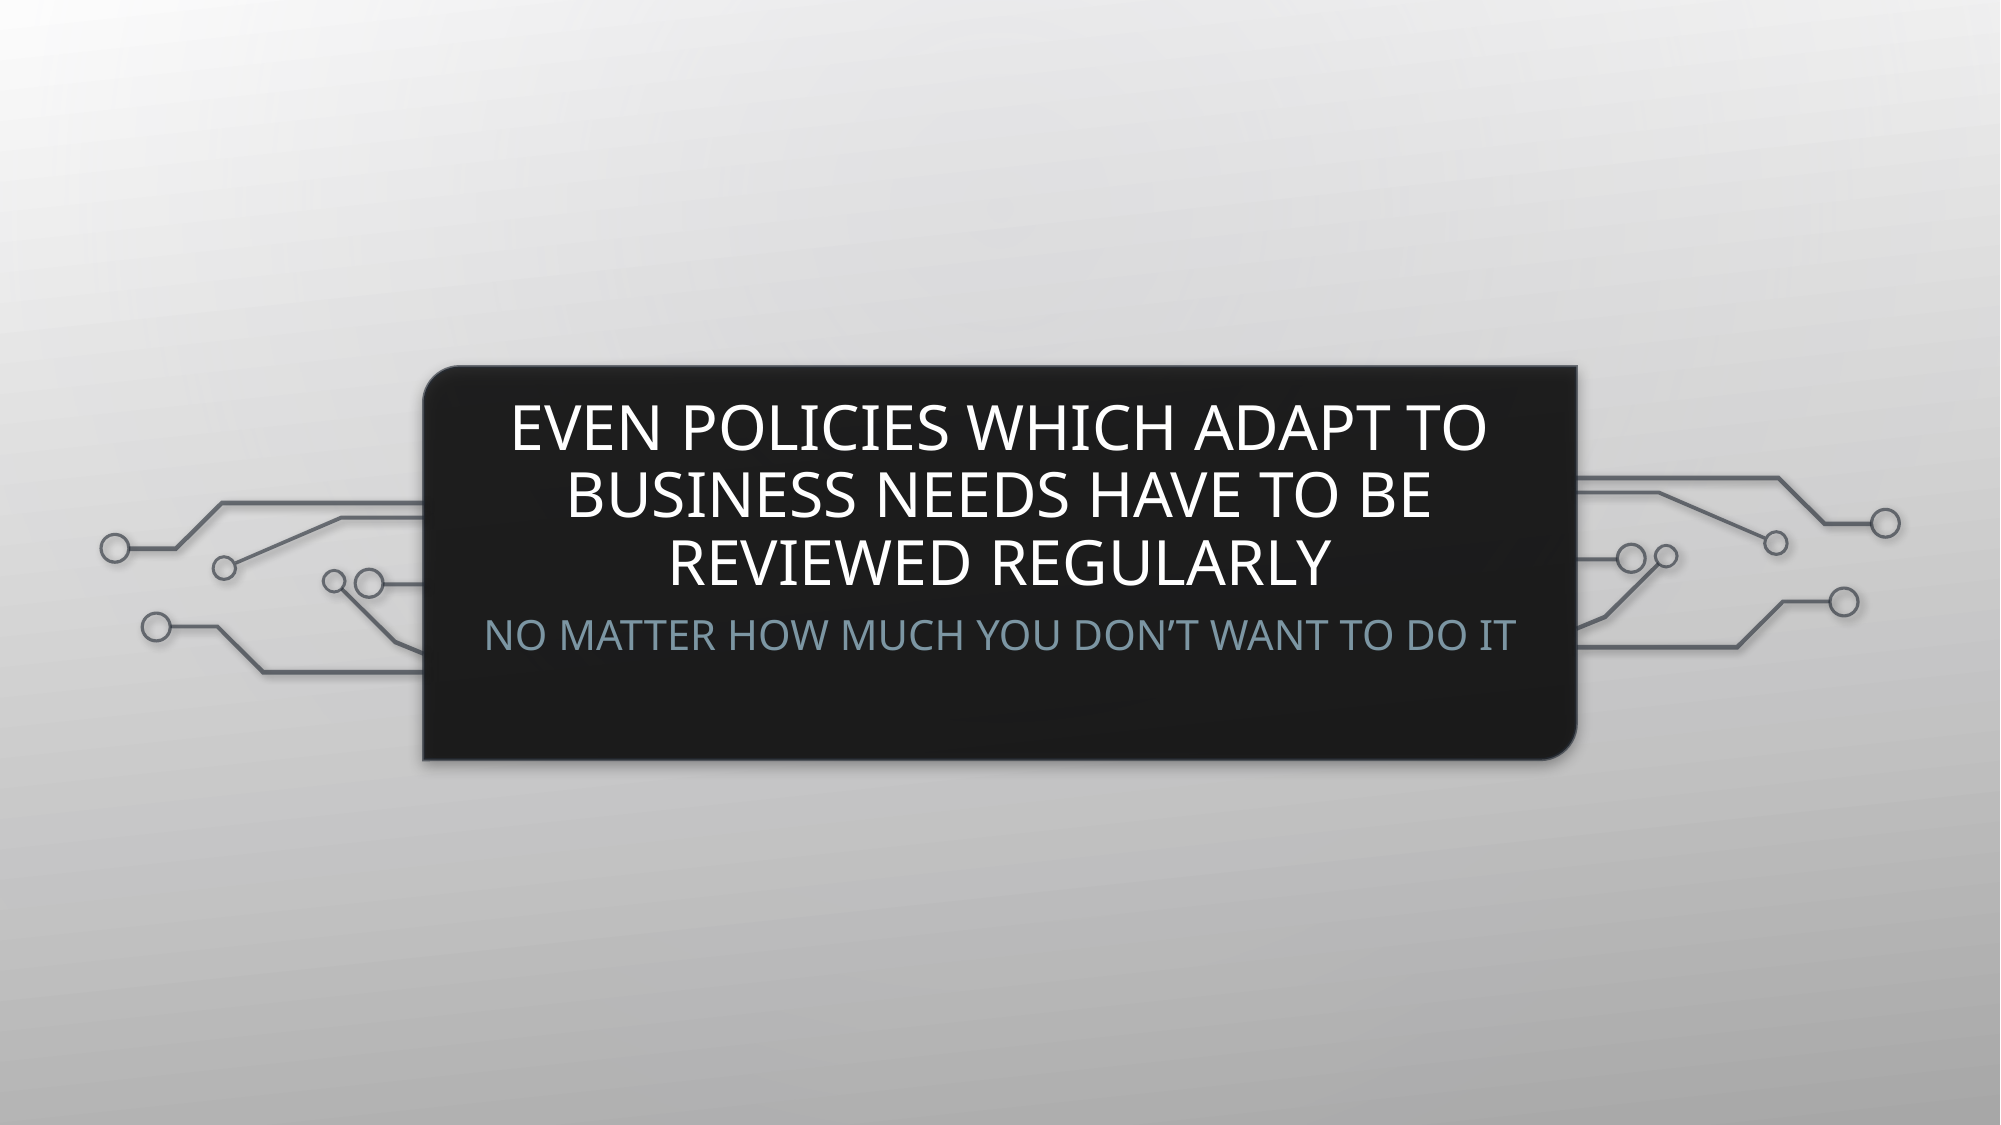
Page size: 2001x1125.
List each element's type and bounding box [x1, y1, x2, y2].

text_box [99, 475, 1902, 675]
text_box [0, 0, 2000, 1125]
